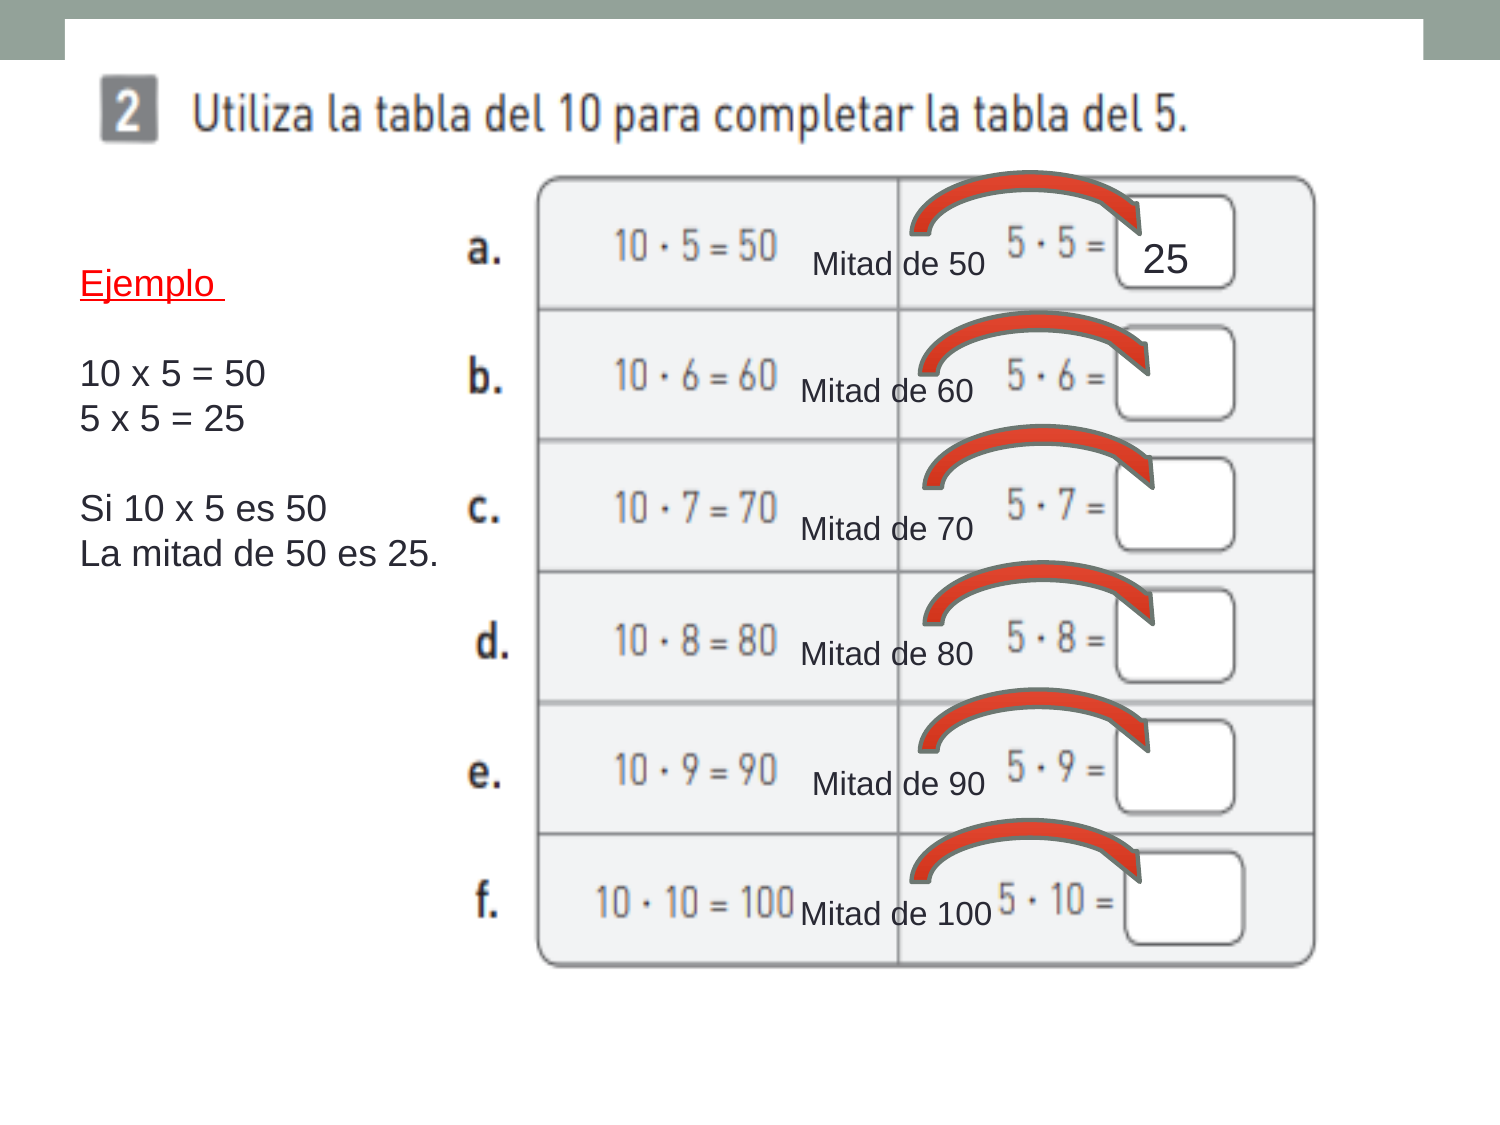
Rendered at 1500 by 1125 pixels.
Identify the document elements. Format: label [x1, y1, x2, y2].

picture [64, 18, 1424, 1013]
